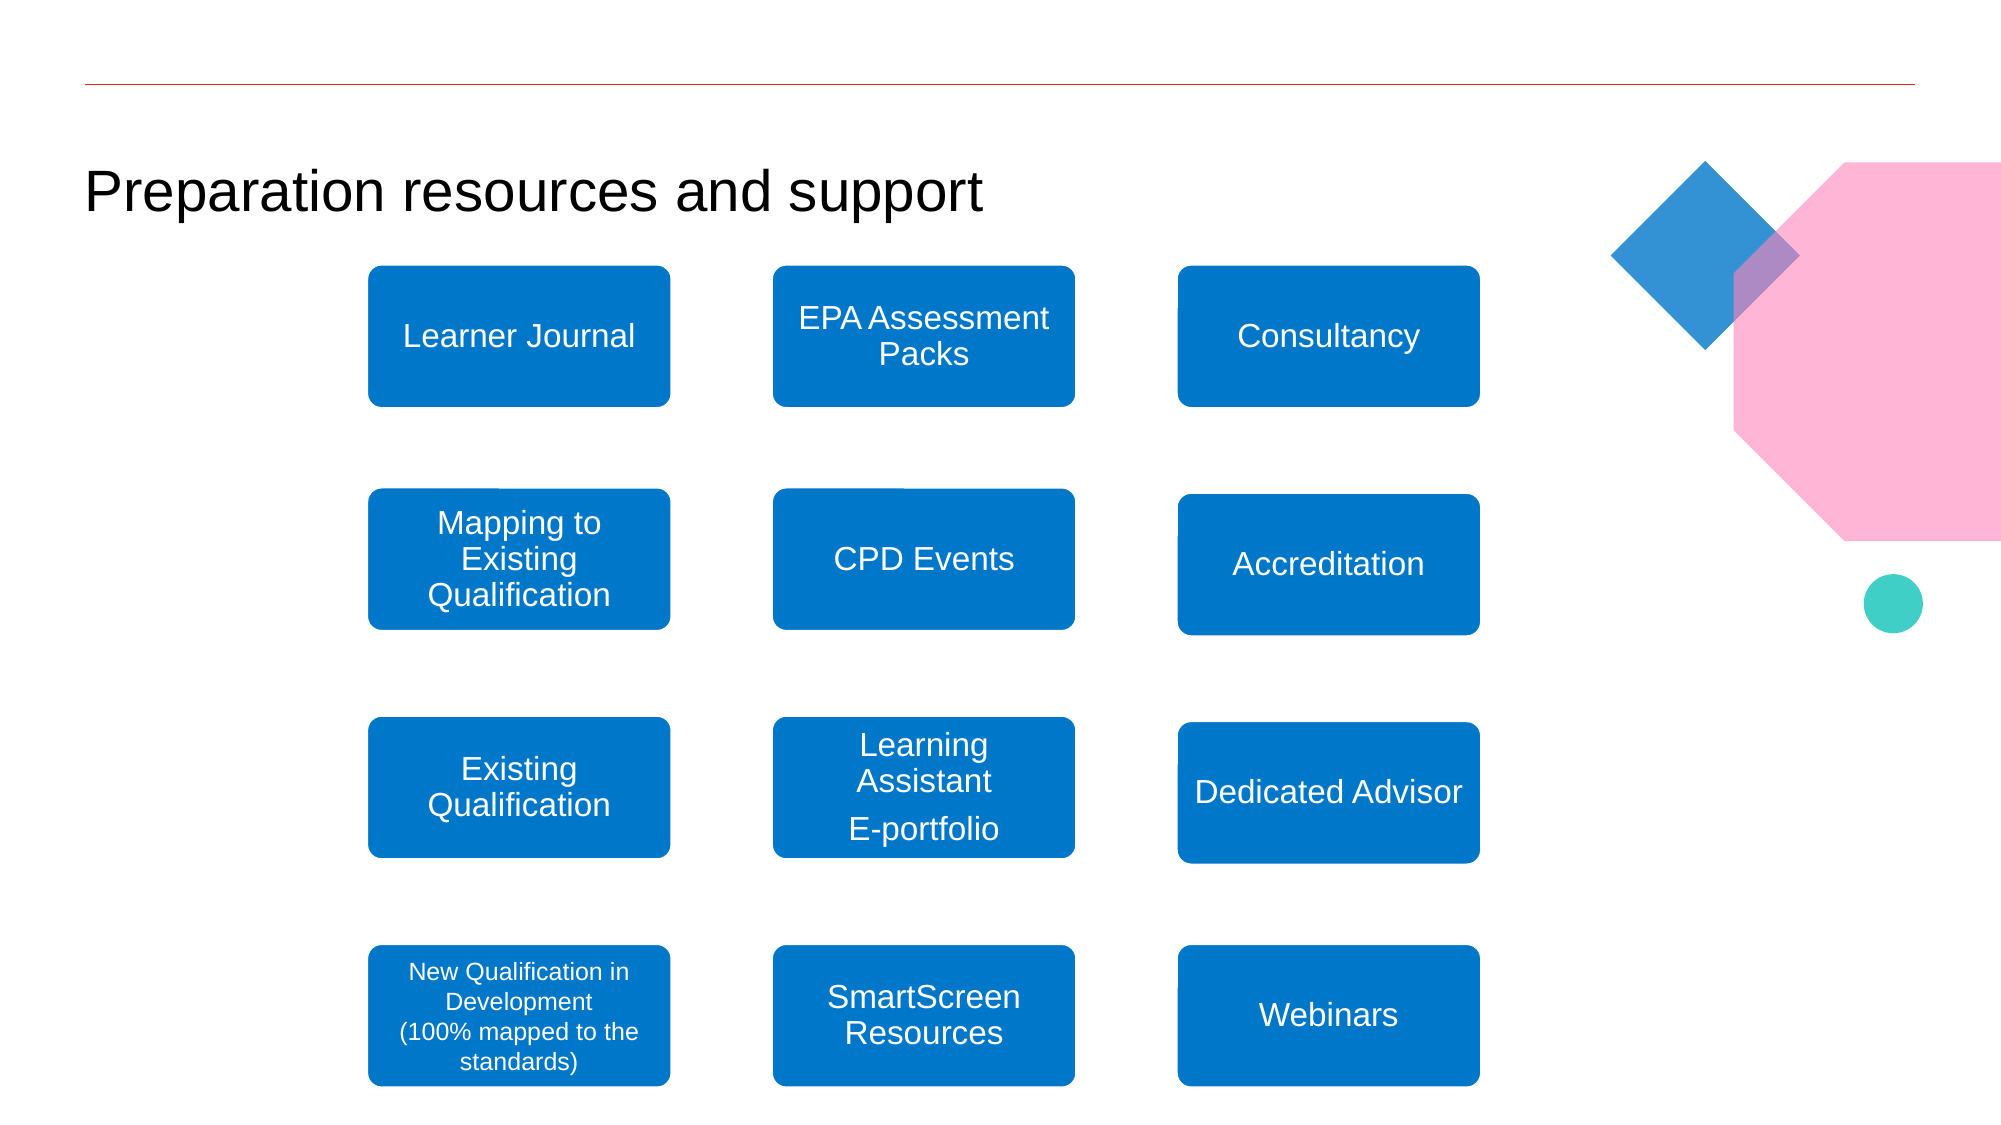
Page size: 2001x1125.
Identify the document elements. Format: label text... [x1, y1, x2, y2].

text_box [771, 264, 1077, 409]
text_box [1176, 721, 1482, 865]
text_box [367, 487, 672, 631]
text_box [367, 715, 672, 860]
title Preparation resources and support [84, 160, 1916, 345]
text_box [771, 715, 1077, 860]
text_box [1176, 264, 1482, 409]
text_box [771, 944, 1077, 1088]
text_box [1176, 492, 1482, 637]
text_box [367, 944, 672, 1088]
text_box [771, 487, 1077, 631]
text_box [1176, 944, 1482, 1088]
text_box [367, 264, 672, 409]
